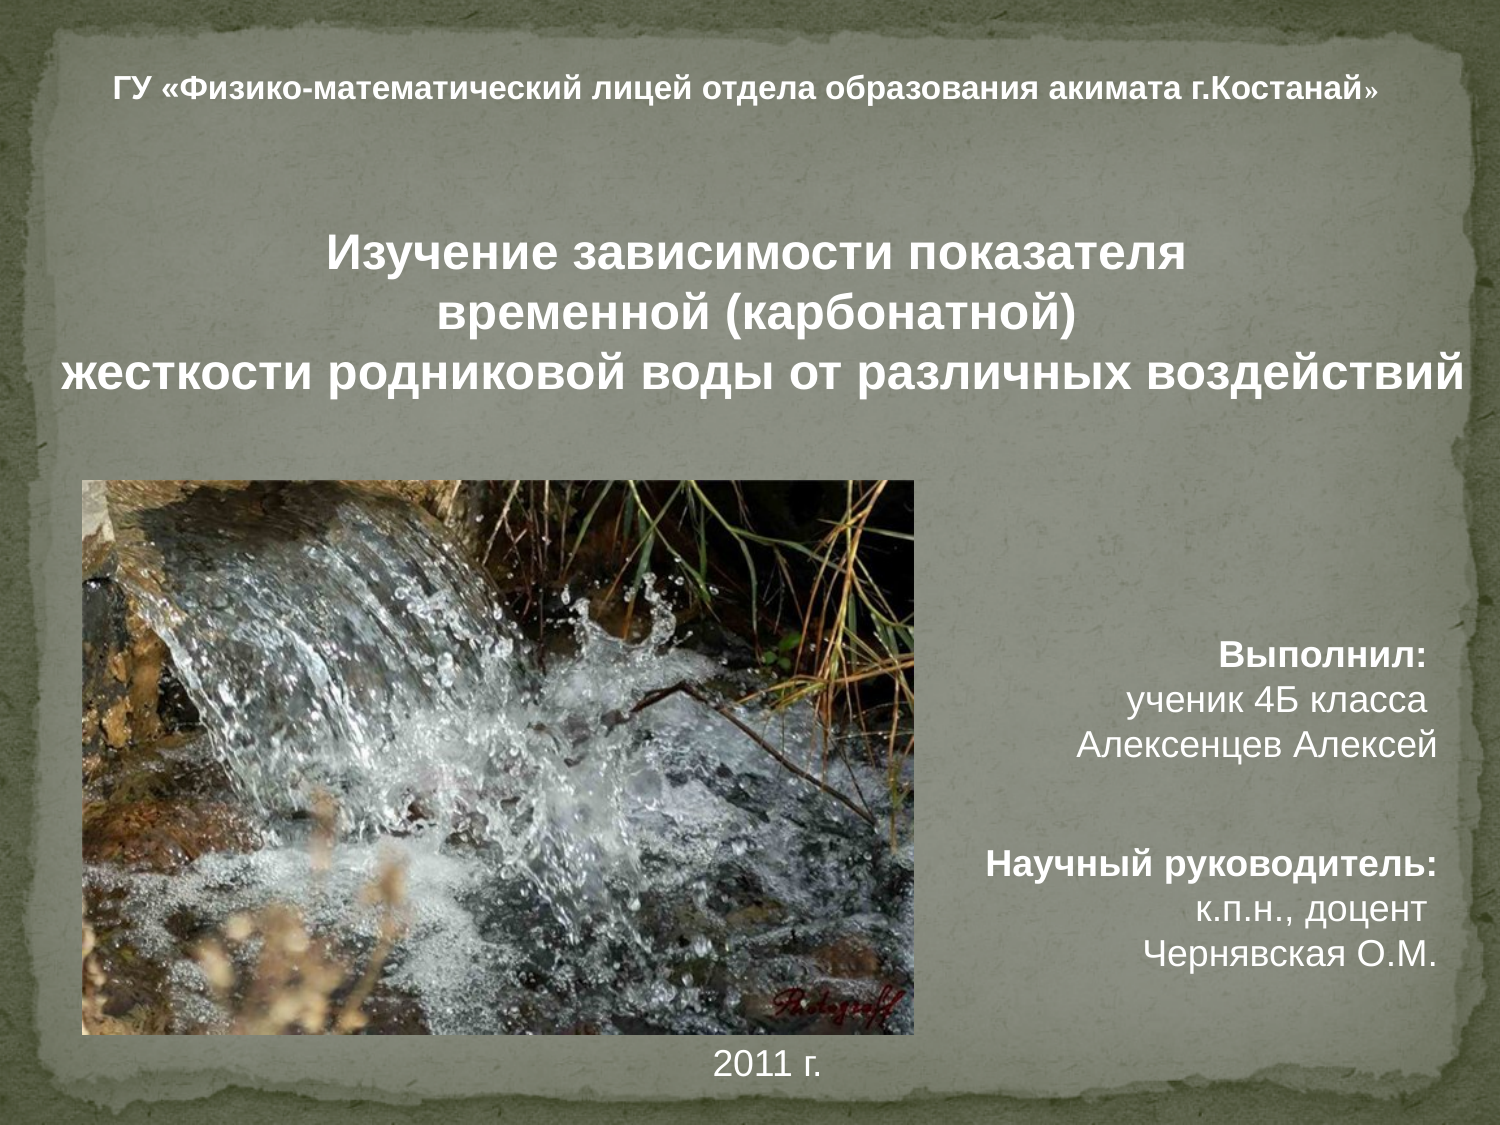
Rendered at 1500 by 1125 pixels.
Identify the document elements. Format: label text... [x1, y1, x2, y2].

text_box Научный руководитель: к.п.н., доцент Чернявская О.М. [924, 831, 1453, 982]
picture [82, 480, 915, 1035]
text_box Выполнил: ученик 4Б класса Алексенцев Алексей [924, 622, 1454, 817]
text_box ГУ «Физико-математический лицей отдела образования акимата г.Костанай» [97, 58, 1395, 114]
text_box 2011 г. [562, 1031, 973, 1091]
text_box Изучение зависимости показателя временной (карбонатной) жесткости родниковой воды от различных воздействий [46, 212, 1481, 468]
